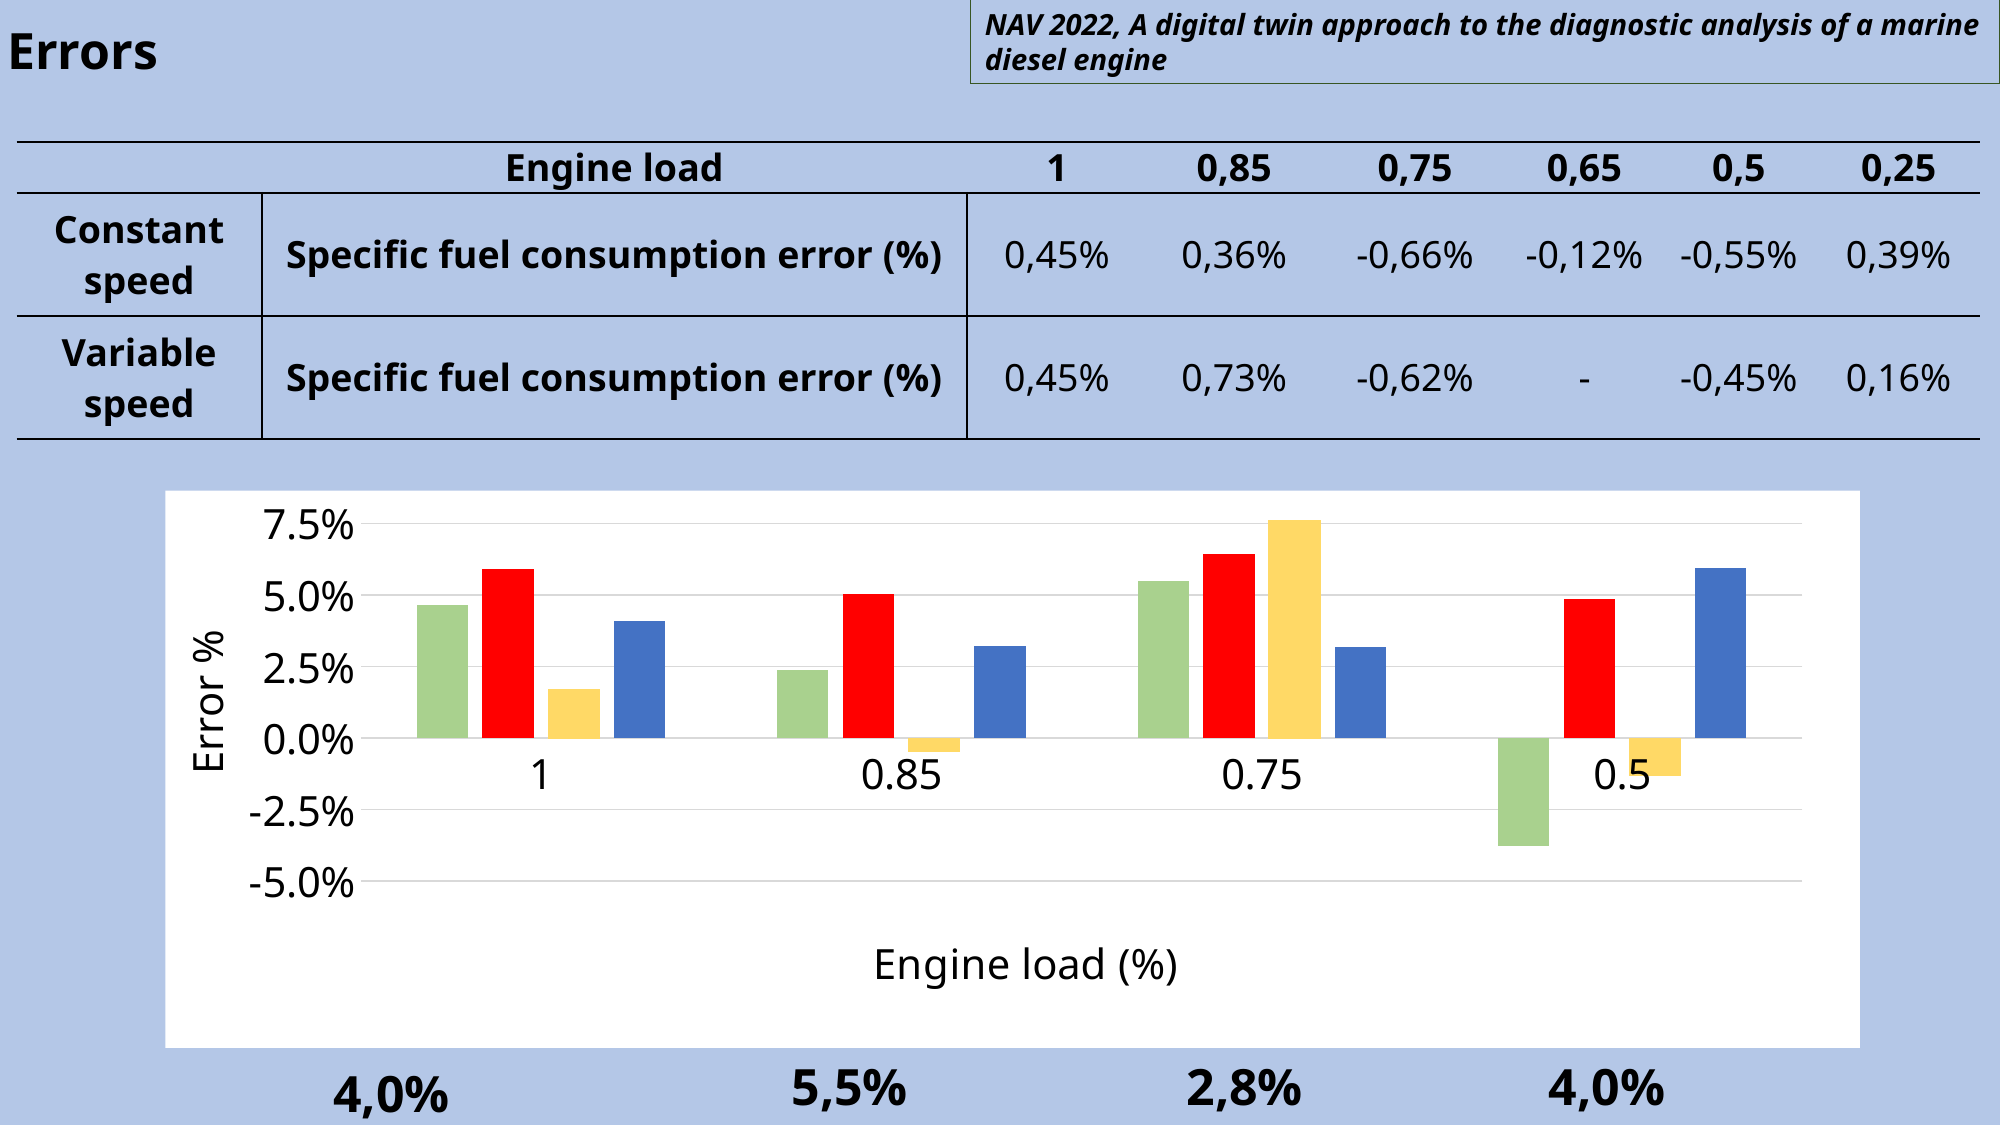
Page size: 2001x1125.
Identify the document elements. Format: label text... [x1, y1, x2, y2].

table_cell 0,36% [1147, 194, 1322, 315]
table_header Engine load [262, 143, 967, 192]
table_header 0,65 [1509, 143, 1660, 192]
table_header 0,85 [1147, 143, 1322, 192]
text_box 4,0% [1529, 1048, 1685, 1105]
table_cell -0,45% [1660, 317, 1817, 438]
table_cell Constant speed [17, 194, 261, 315]
table_header 0,25 [1817, 143, 1980, 192]
text_box 4,0% [313, 1054, 470, 1112]
table_cell -0,66% [1322, 194, 1509, 315]
chart [165, 490, 1860, 1048]
table_header 1 [967, 143, 1147, 192]
table_cell Specific fuel consumption error (%) [263, 194, 966, 315]
table_cell - [1509, 317, 1660, 438]
text_box NAV 2022, A digital twin approach to the diagnostic analysis of a marine diesel engine [970, 0, 2000, 84]
table_header 0,75 [1322, 143, 1509, 192]
text_box Errors [0, 11, 173, 87]
table_header 0,5 [1660, 143, 1817, 192]
table_cell 0,73% [1147, 317, 1322, 438]
table_cell -0,62% [1322, 317, 1509, 438]
table_cell Specific fuel consumption error (%) [263, 317, 966, 438]
table_cell -0,12% [1509, 194, 1660, 315]
table_header [17, 143, 262, 192]
table_cell 0,39% [1817, 194, 1980, 315]
table_cell 0,45% [968, 317, 1147, 438]
table_cell Variable speed [17, 317, 261, 438]
table_cell -0,55% [1660, 194, 1817, 315]
table_cell 0,16% [1817, 317, 1980, 438]
text_box 2,8% [1166, 1048, 1323, 1105]
text_box 5,5% [772, 1048, 928, 1105]
table_cell 0,45% [968, 194, 1147, 315]
